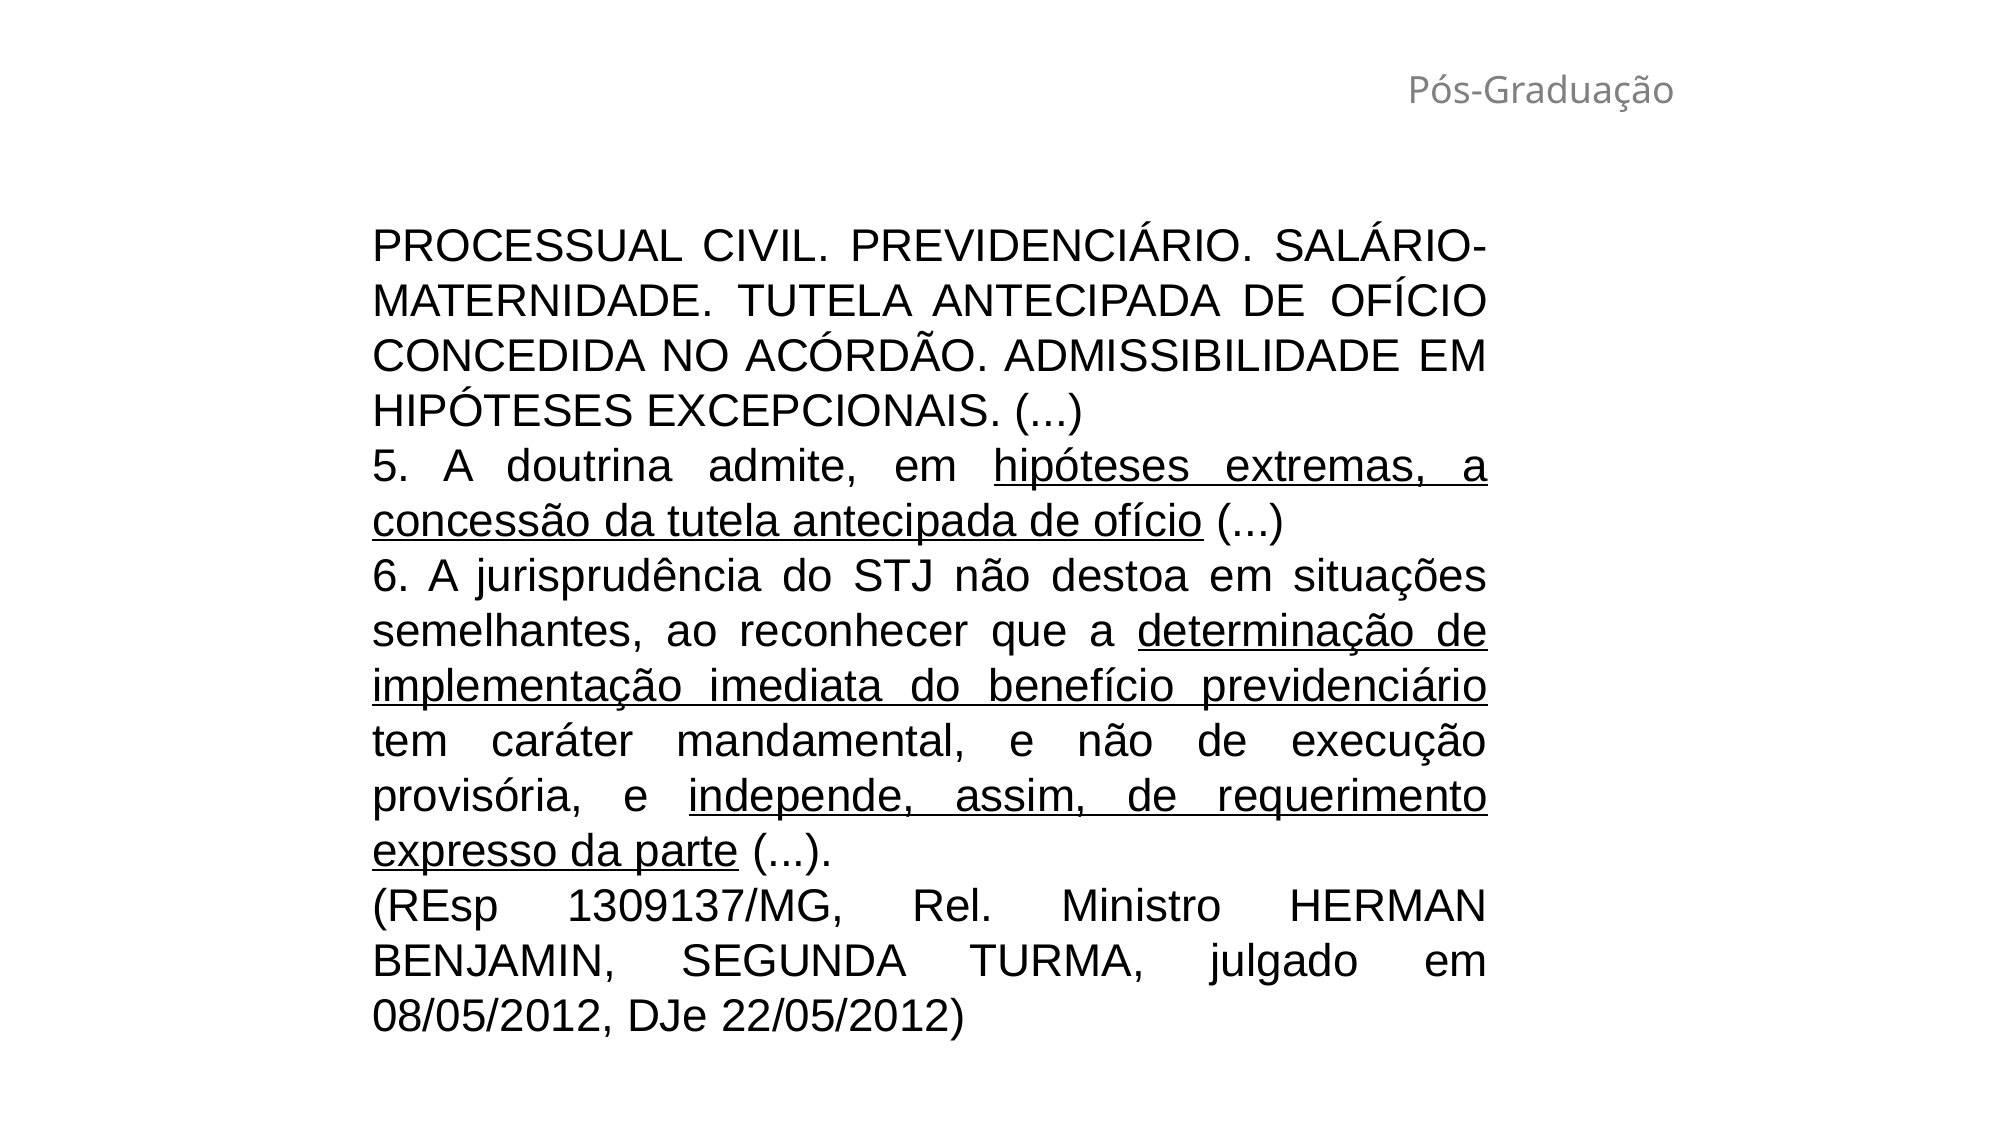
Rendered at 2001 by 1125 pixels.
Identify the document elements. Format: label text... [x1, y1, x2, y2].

title Pós-Graduação [1392, 27, 1712, 156]
text_box PROCESSUAL CIVIL. PREVIDENCIÁRIO. SALÁRIO-MATERNIDADE. TUTELA ANTECIPADA DE OFÍCIO CONCEDIDA NO ACÓRDÃO. ADMISSIBILIDADE EM HIPÓTESES EXCEPCIONAIS. (...) 5. A doutrina admite, em hipóteses extremas, a concessão da tutela antecipada de ofício (...) 6. A jurisprudência do STJ não destoa em situações semelhantes, ao reconhecer que a determinação de implementação imediata do benefício previdenciário tem caráter mandamental, e não de execução provisória, e independe, assim, de requerimento expresso da parte (...). (REsp 1309137/MG, Rel. Ministro HERMAN BENJAMIN, SEGUNDA TURMA, julgado em 08/05/2012, DJe 22/05/2012) [357, 208, 1504, 1048]
